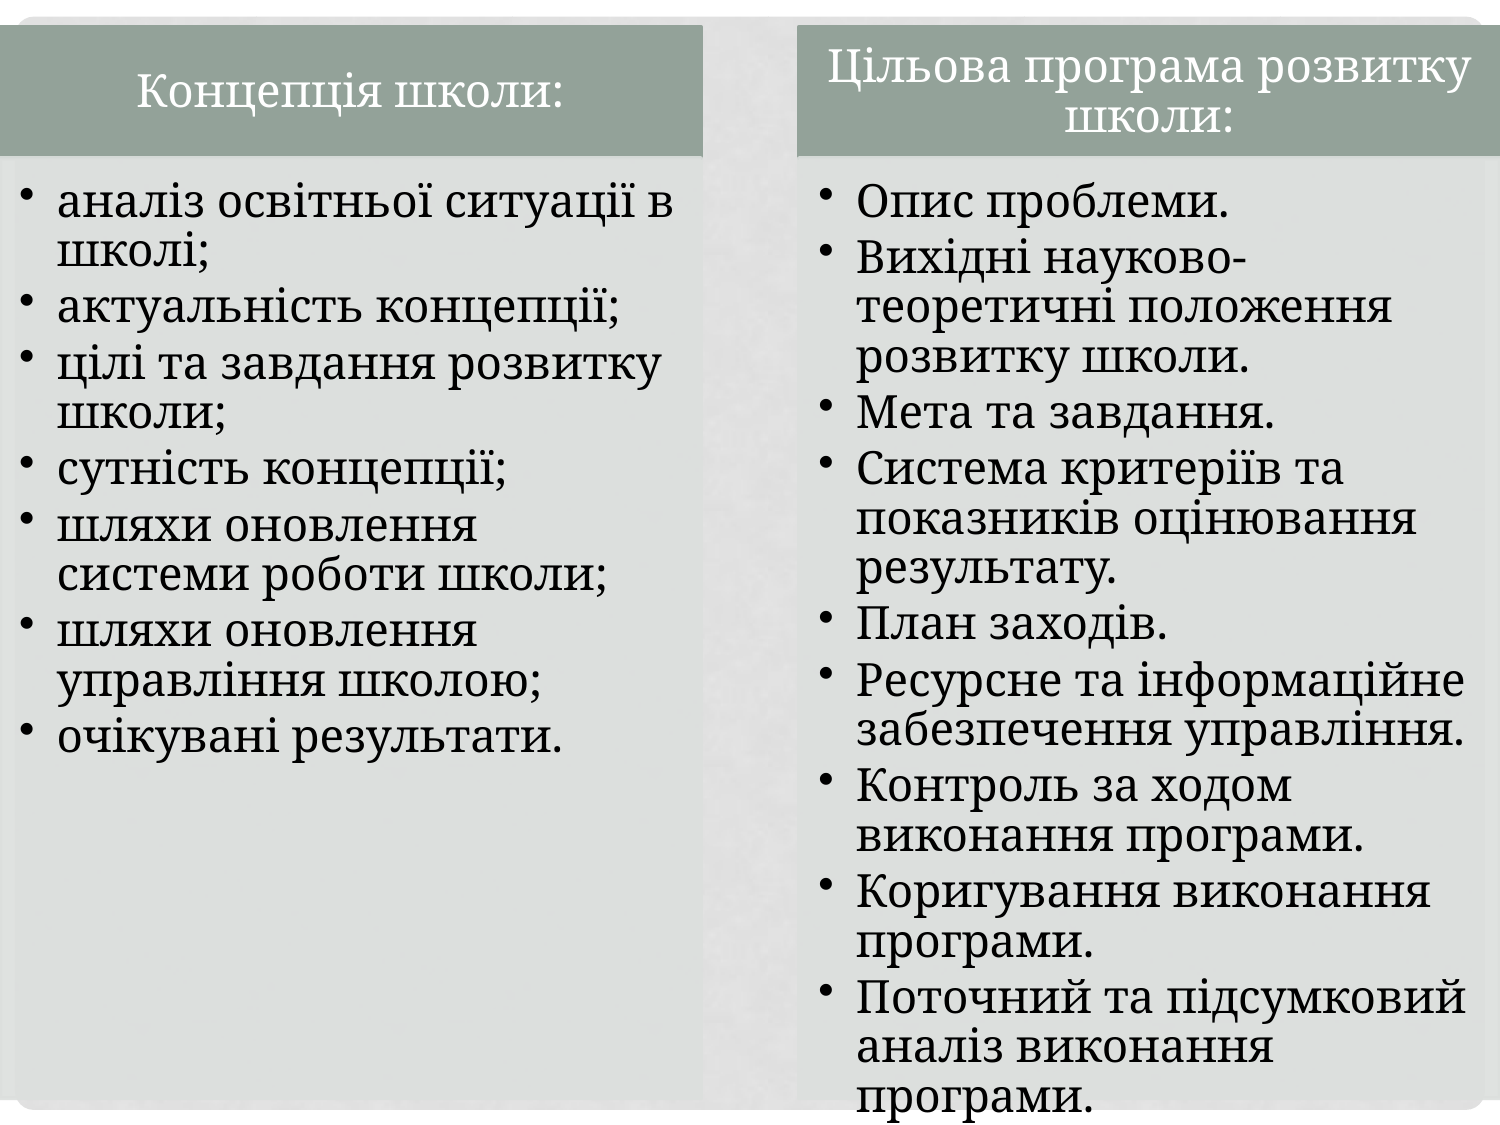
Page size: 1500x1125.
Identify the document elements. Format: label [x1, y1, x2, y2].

text_box [0, 0, 1500, 1125]
